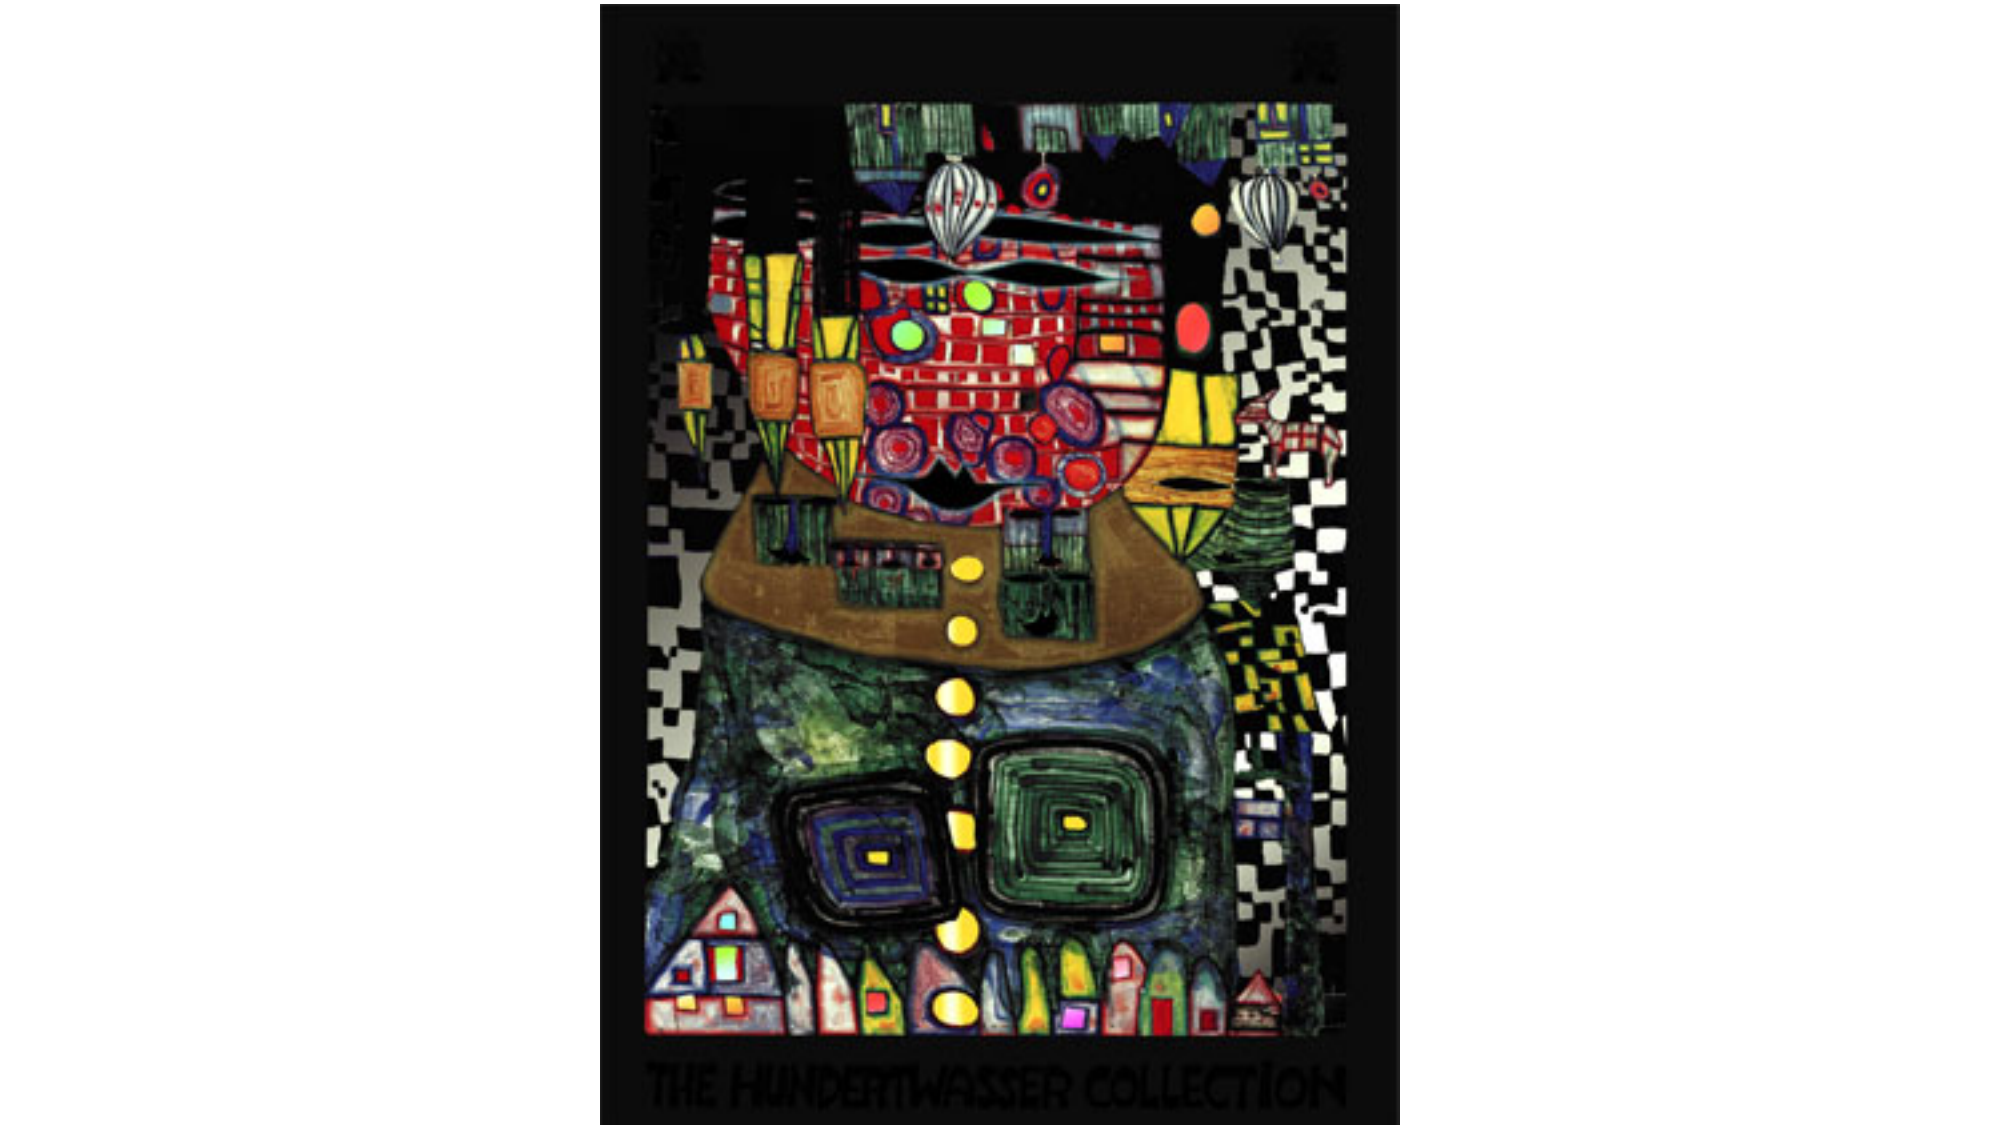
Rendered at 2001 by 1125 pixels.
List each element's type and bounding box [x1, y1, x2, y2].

picture [599, 4, 1400, 1125]
